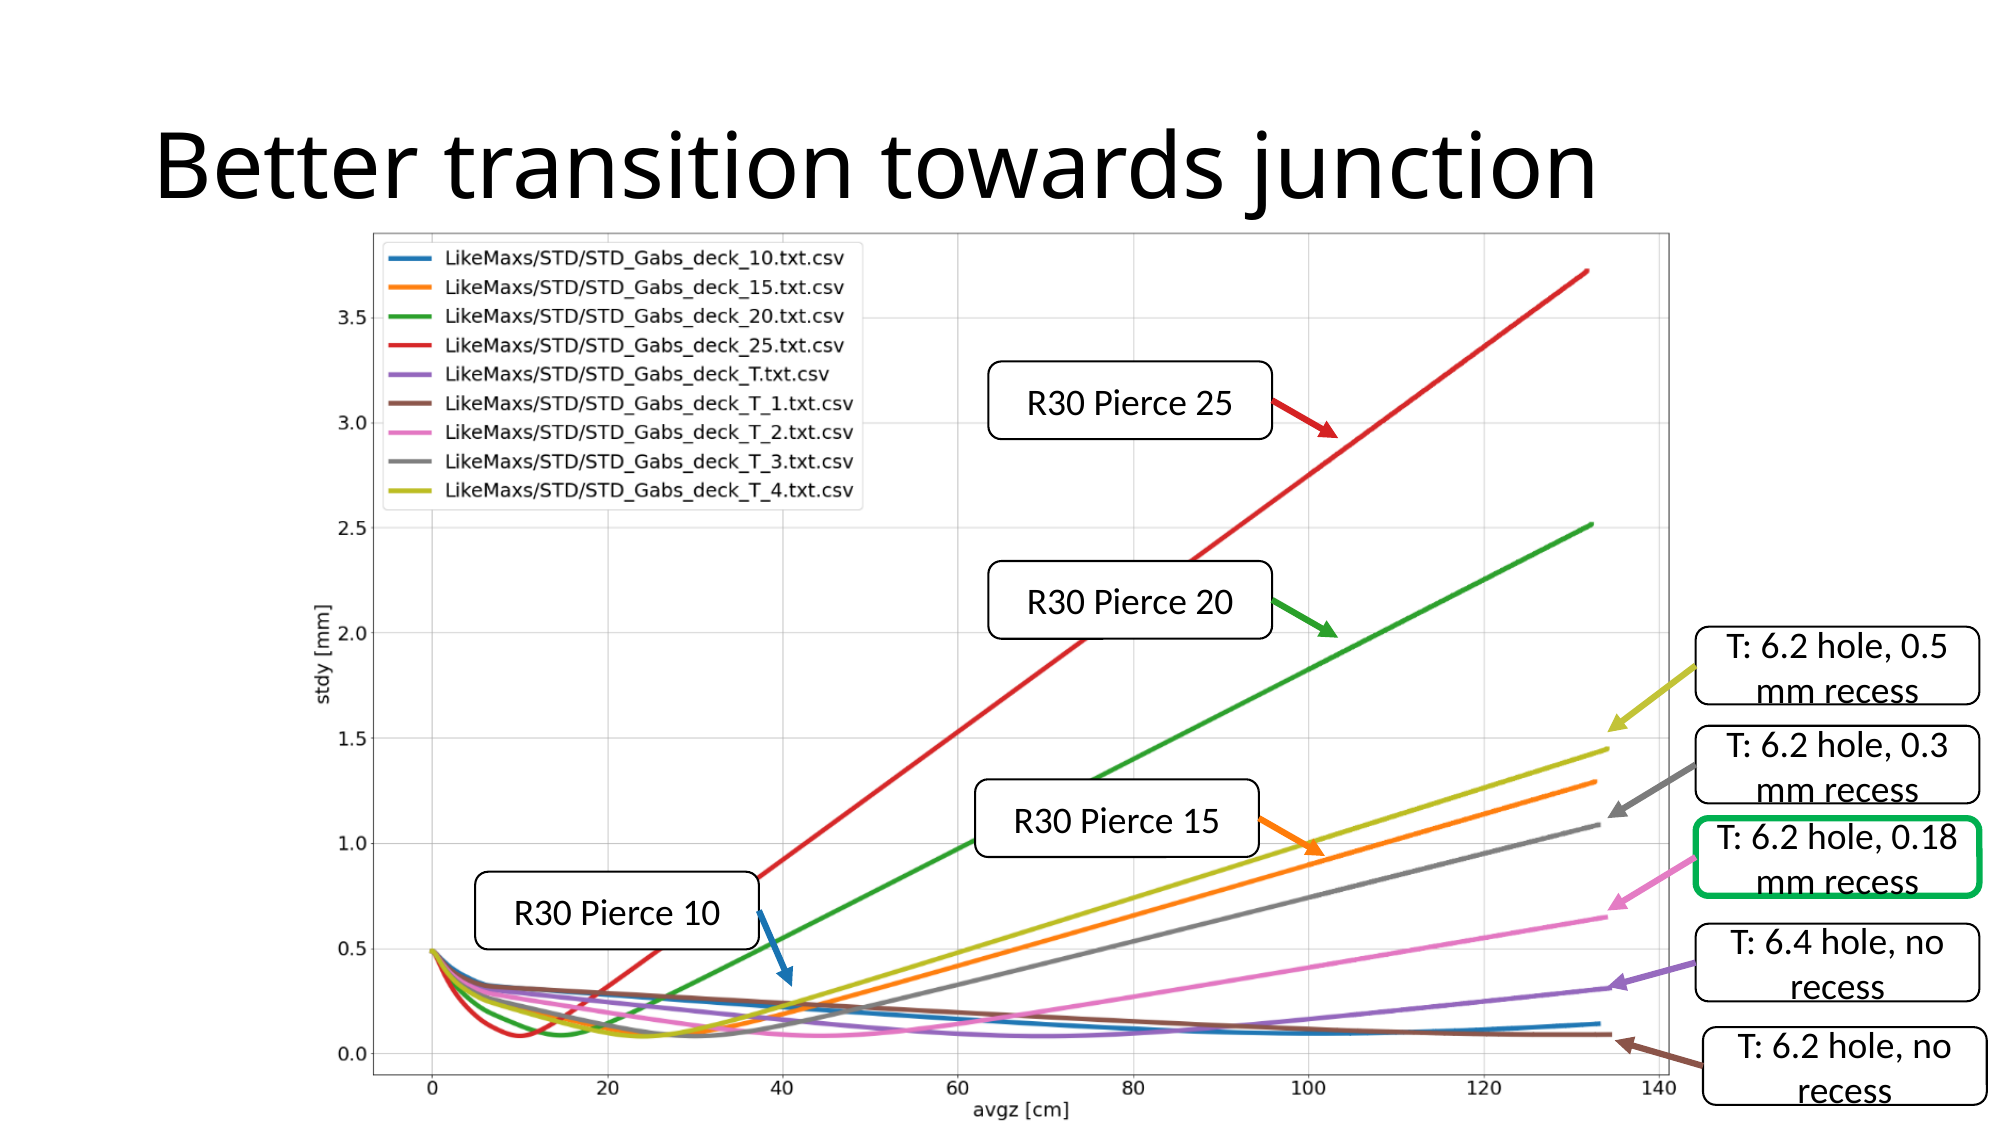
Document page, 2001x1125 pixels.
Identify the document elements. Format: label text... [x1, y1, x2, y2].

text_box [1607, 962, 1696, 987]
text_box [758, 910, 792, 987]
text_box T: 6.2 hole, no recess [1836, 1026, 1988, 1106]
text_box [1607, 857, 1696, 911]
text_box T: 6.4 hole, no recess [1836, 922, 1981, 1003]
text_box T: 6.2 hole, 0.5 mm recess [1836, 625, 1981, 706]
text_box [1272, 400, 1339, 439]
text_box T: 6.2 hole, 0.18 mm recess [1836, 817, 1981, 897]
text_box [1607, 764, 1696, 819]
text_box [1272, 599, 1339, 638]
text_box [1258, 818, 1325, 857]
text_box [1607, 665, 1696, 733]
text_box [1614, 1040, 1704, 1066]
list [164, 99, 1836, 1125]
title Better transition towards junction [137, 59, 1863, 278]
text_box T: 6.2 hole, 0.3 mm recess [1836, 724, 1981, 805]
